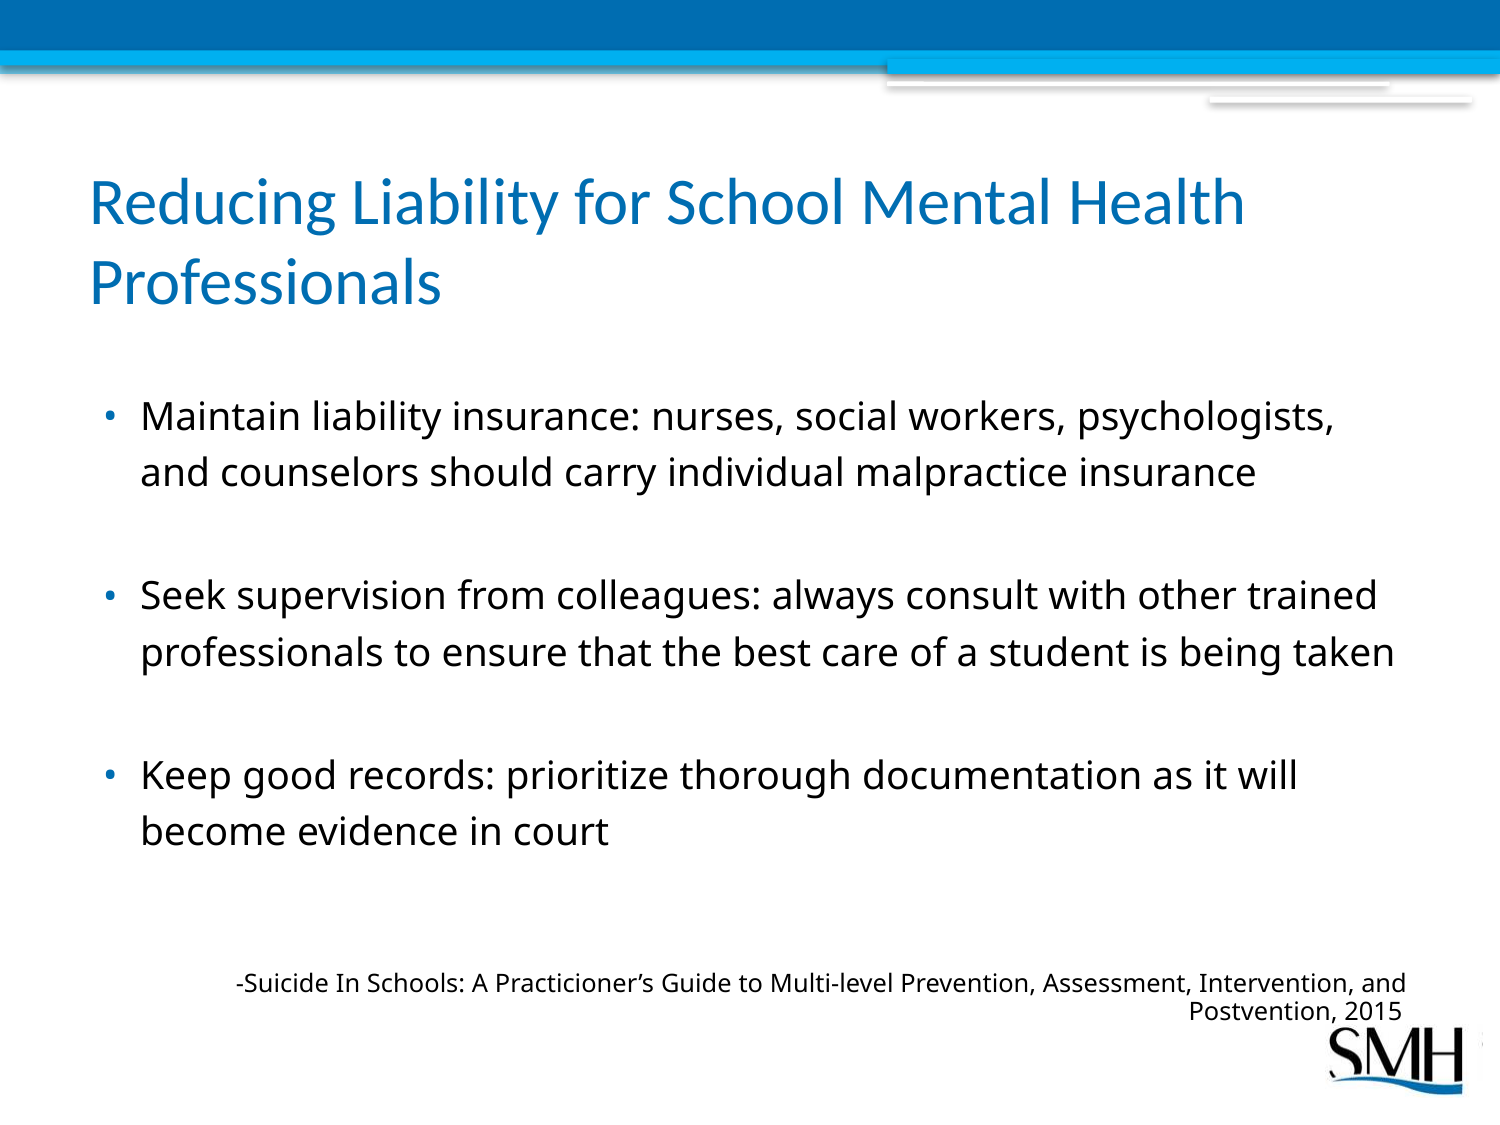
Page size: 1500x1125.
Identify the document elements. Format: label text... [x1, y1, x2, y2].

picture [1325, 1024, 1483, 1098]
list Maintain liability insurance: nurses, social workers, psychologists, and counselors should carry individual malpractice insurance Seek supervision from colleagues: always consult with other trained professionals to ensure that the best care of a student is being taken Keep good records: prioritize thorough documentation as it will become evidence in court -Suicide In Schools: A Practicioner’s Guide to Multi-level Prevention, Assessment, Intervention, and Postvention, 2015 [74, 375, 1425, 1088]
title Reducing Liability for School Mental Health Professionals [74, 149, 1425, 325]
